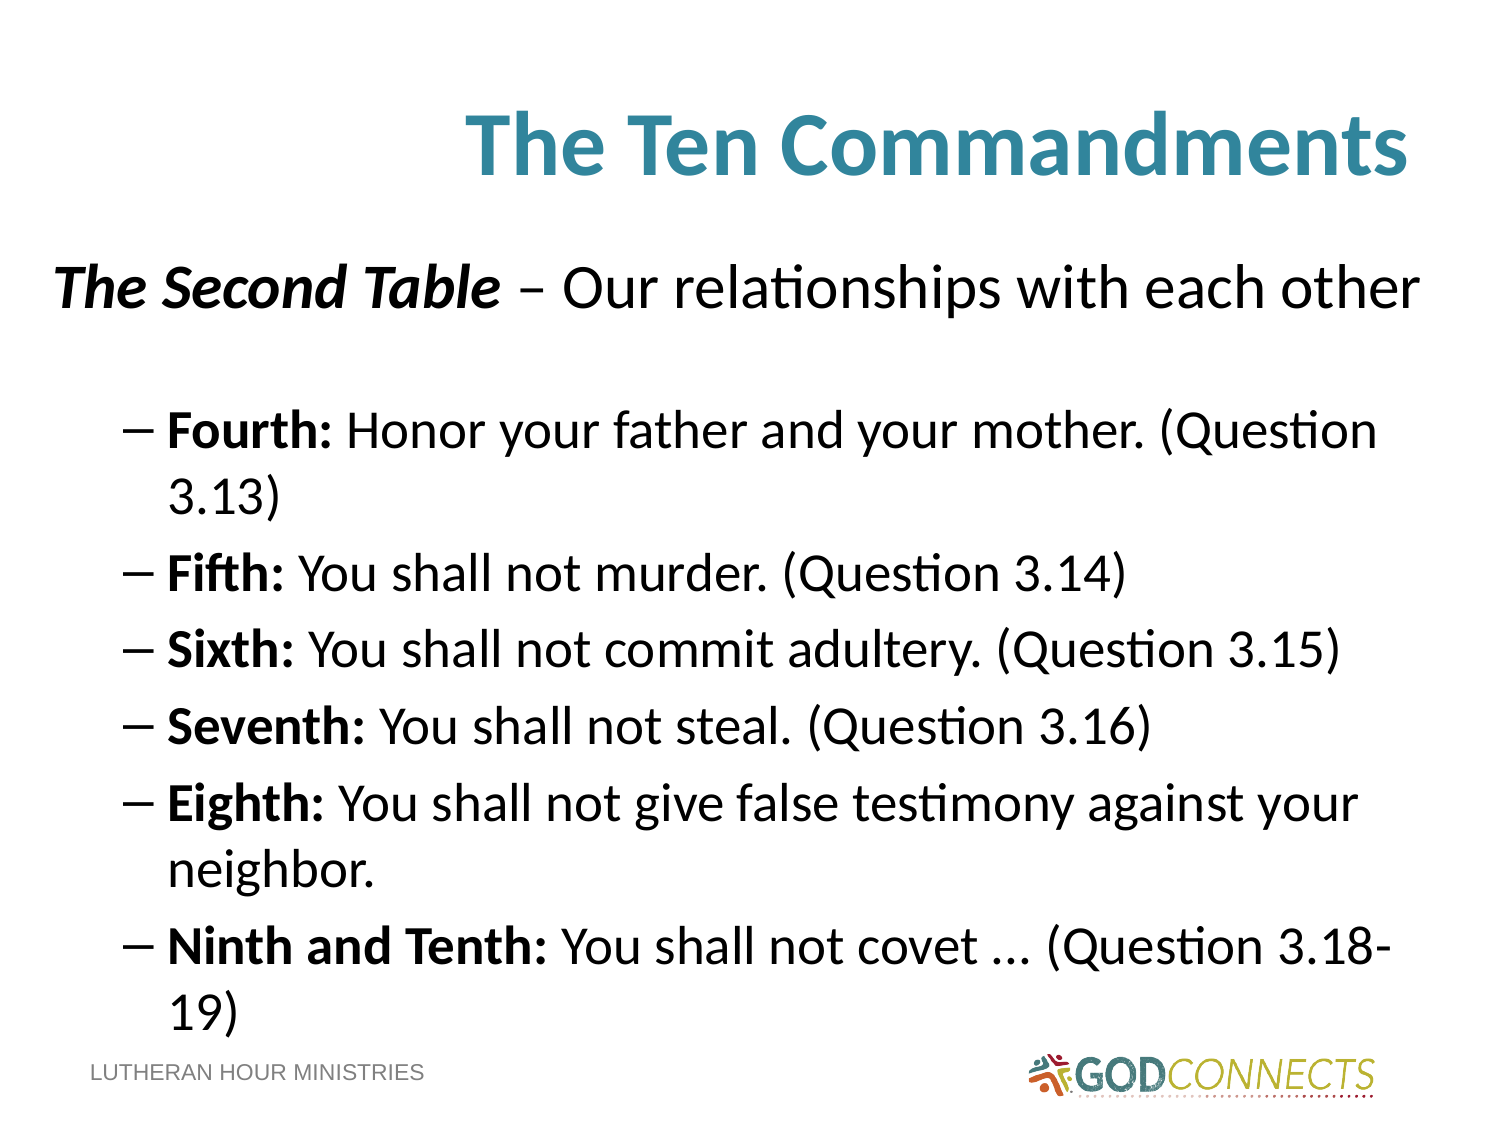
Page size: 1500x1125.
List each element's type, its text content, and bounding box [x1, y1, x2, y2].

title The Ten Commandments [74, 44, 1426, 233]
list The Second Table – Our relationships with each other Fourth: Honor your father and your mother. (Question 3.13) Fifth: You shall not murder. (Question 3.14) Sixth: You shall not commit adultery. (Question 3.15) Seventh: You shall not steal. (Question 3.16) Eighth: You shall not give false testimony against your neighbor. Ninth and Tenth: You shall not covet ... (Question 3.18-19) [37, 237, 1451, 1076]
picture [1028, 1076, 1375, 1100]
